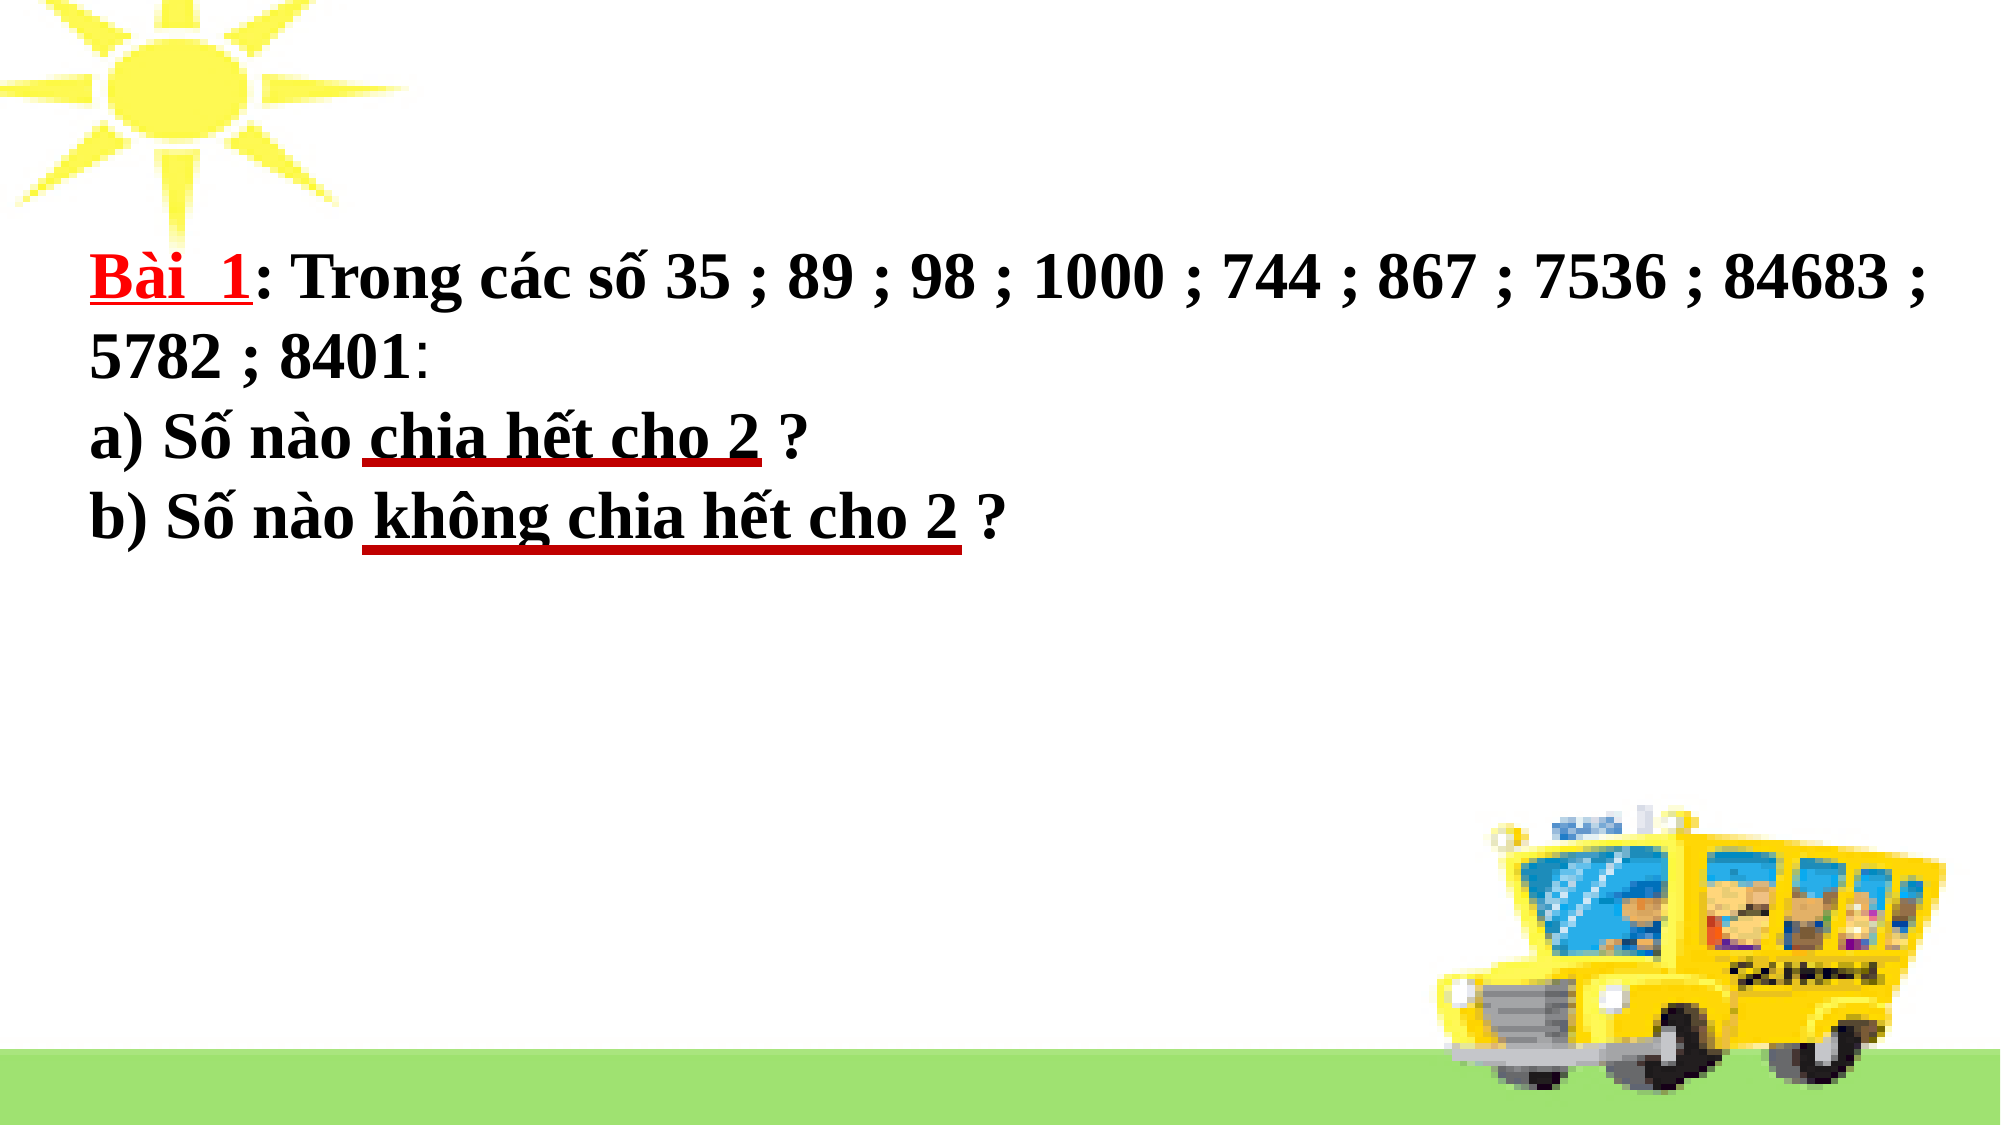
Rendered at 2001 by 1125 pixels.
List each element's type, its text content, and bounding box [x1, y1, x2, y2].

picture [0, 0, 2001, 1125]
text_box Bài 1: Trong các số 35 ; 89 ; 98 ; 1000 ; 744 ; 867 ; 7536 ; 84683 ; 5782 ; 8401: Số nào chia hết cho 2 ? Số nào không chia hết cho 2 ? [74, 224, 1988, 559]
